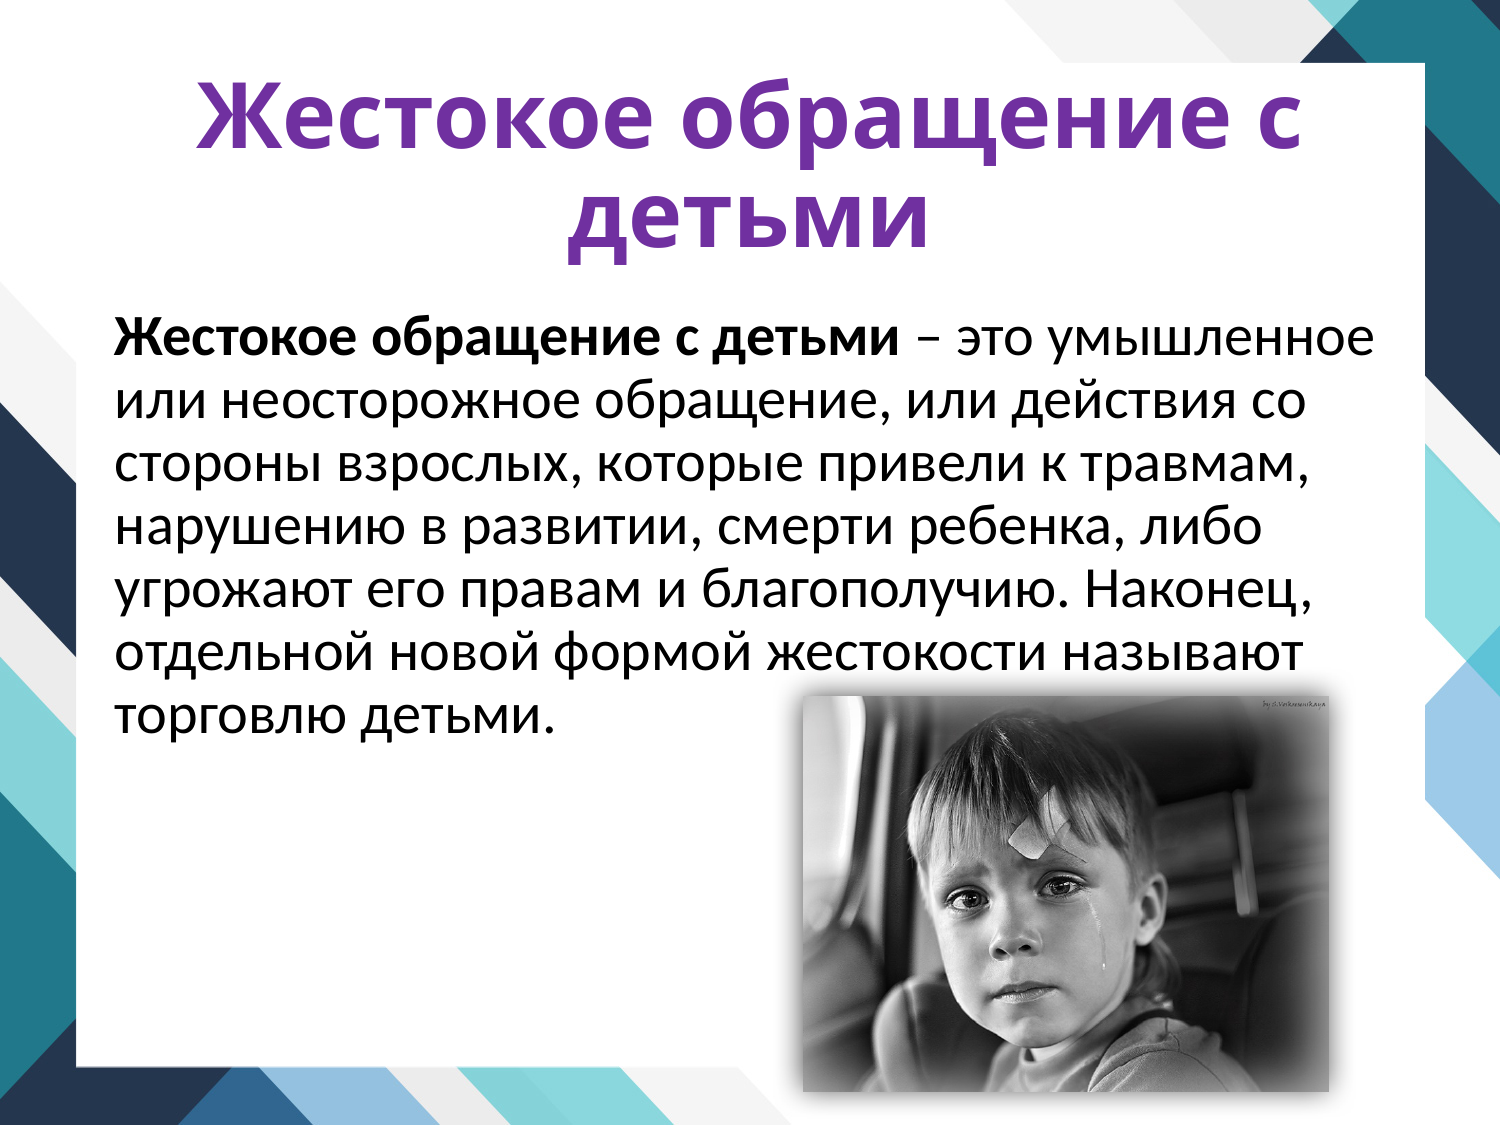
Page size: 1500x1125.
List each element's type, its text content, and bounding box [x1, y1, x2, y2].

list Жестокое обращение с детьми – это умышленное или неосторожное обращение, или действия со стороны взрослых, которые привели к травмам, нарушению в развитии, смерти ребенка, либо угрожают его правам и благополучию. Наконец, отдельной новой формой жестокости называют торговлю детьми. [99, 297, 1394, 1012]
picture [0, 0, 1500, 1125]
title Жестокое обращение с детьми [103, 59, 1397, 278]
